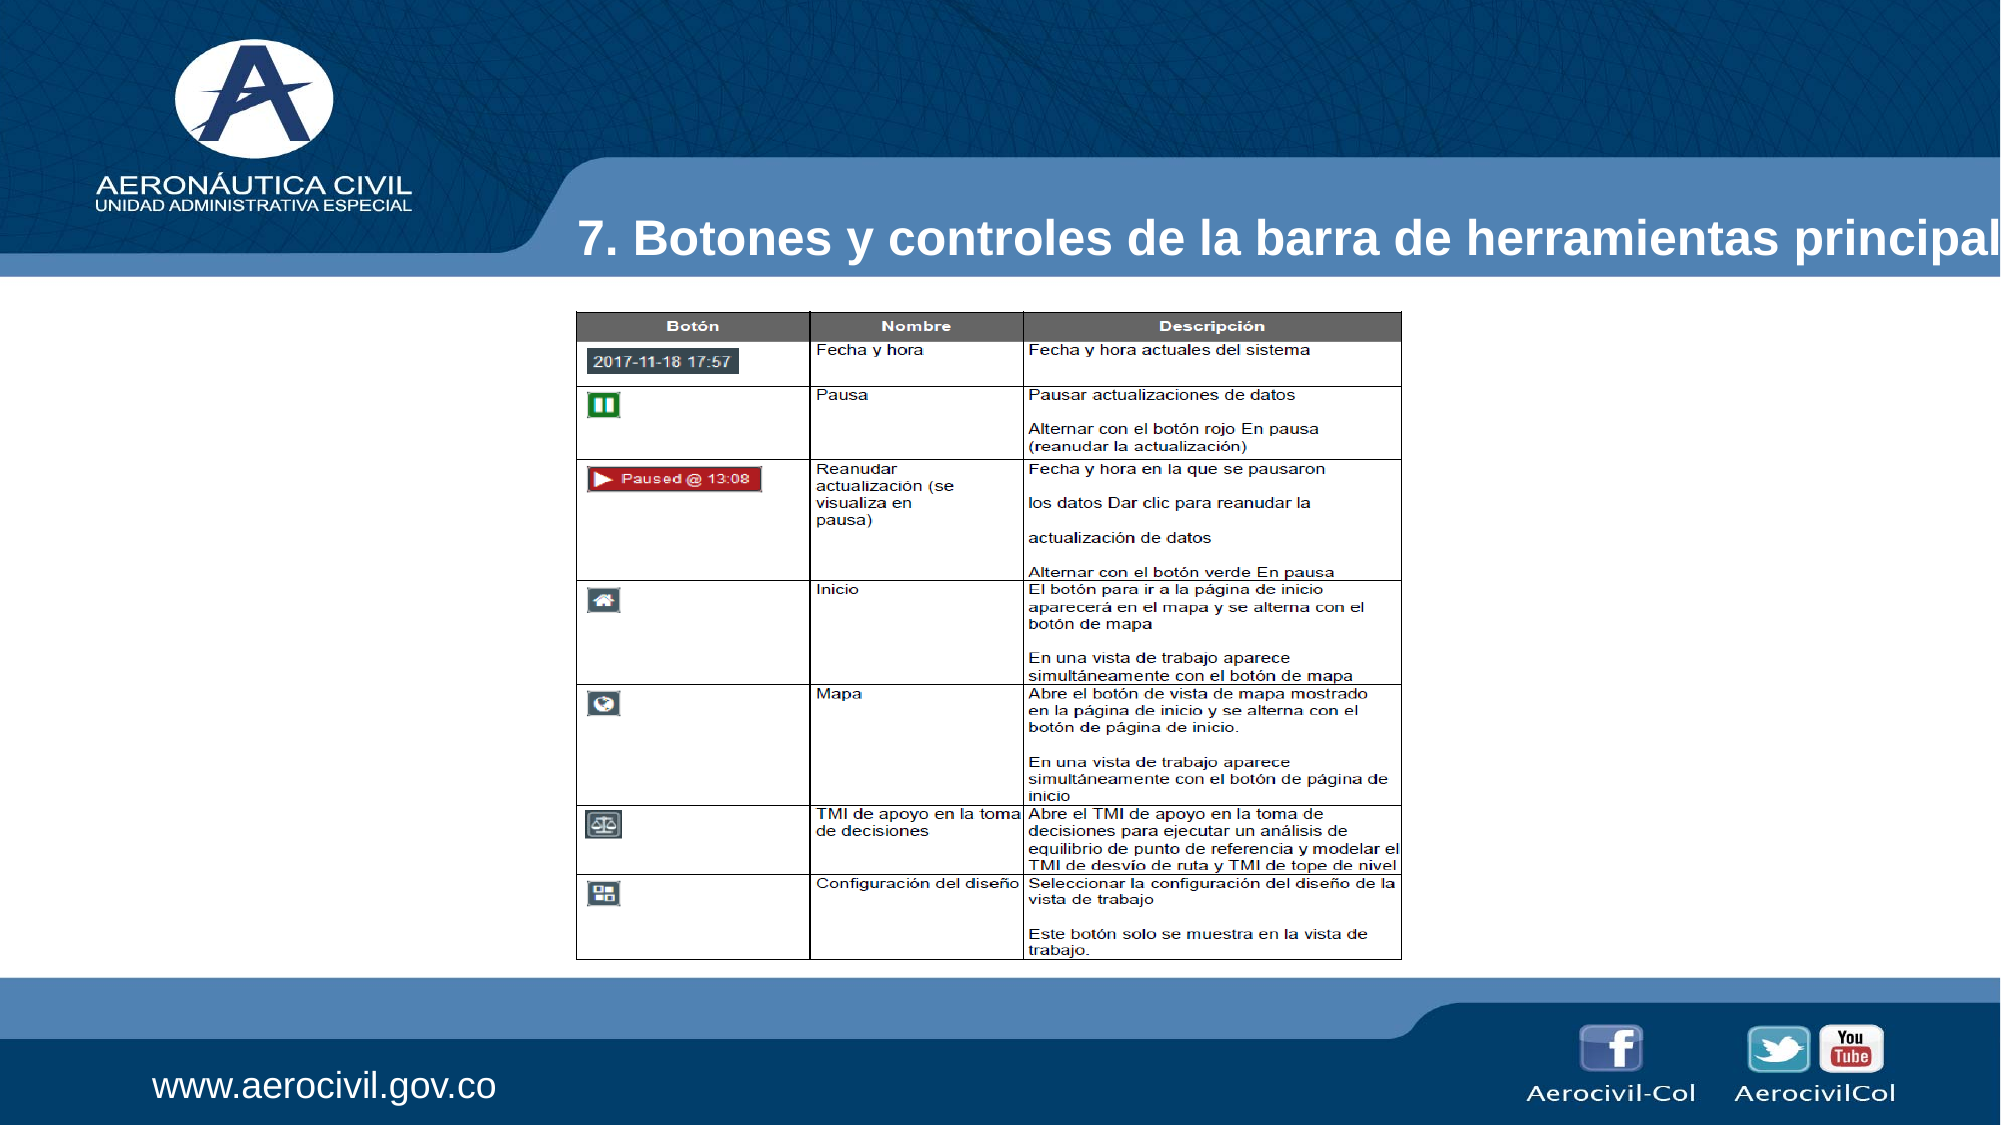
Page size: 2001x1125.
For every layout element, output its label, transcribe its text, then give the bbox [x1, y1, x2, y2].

picture [0, 0, 2001, 1125]
text_box 7. Botones y controles de la barra de herramientas principal [522, 142, 2000, 329]
